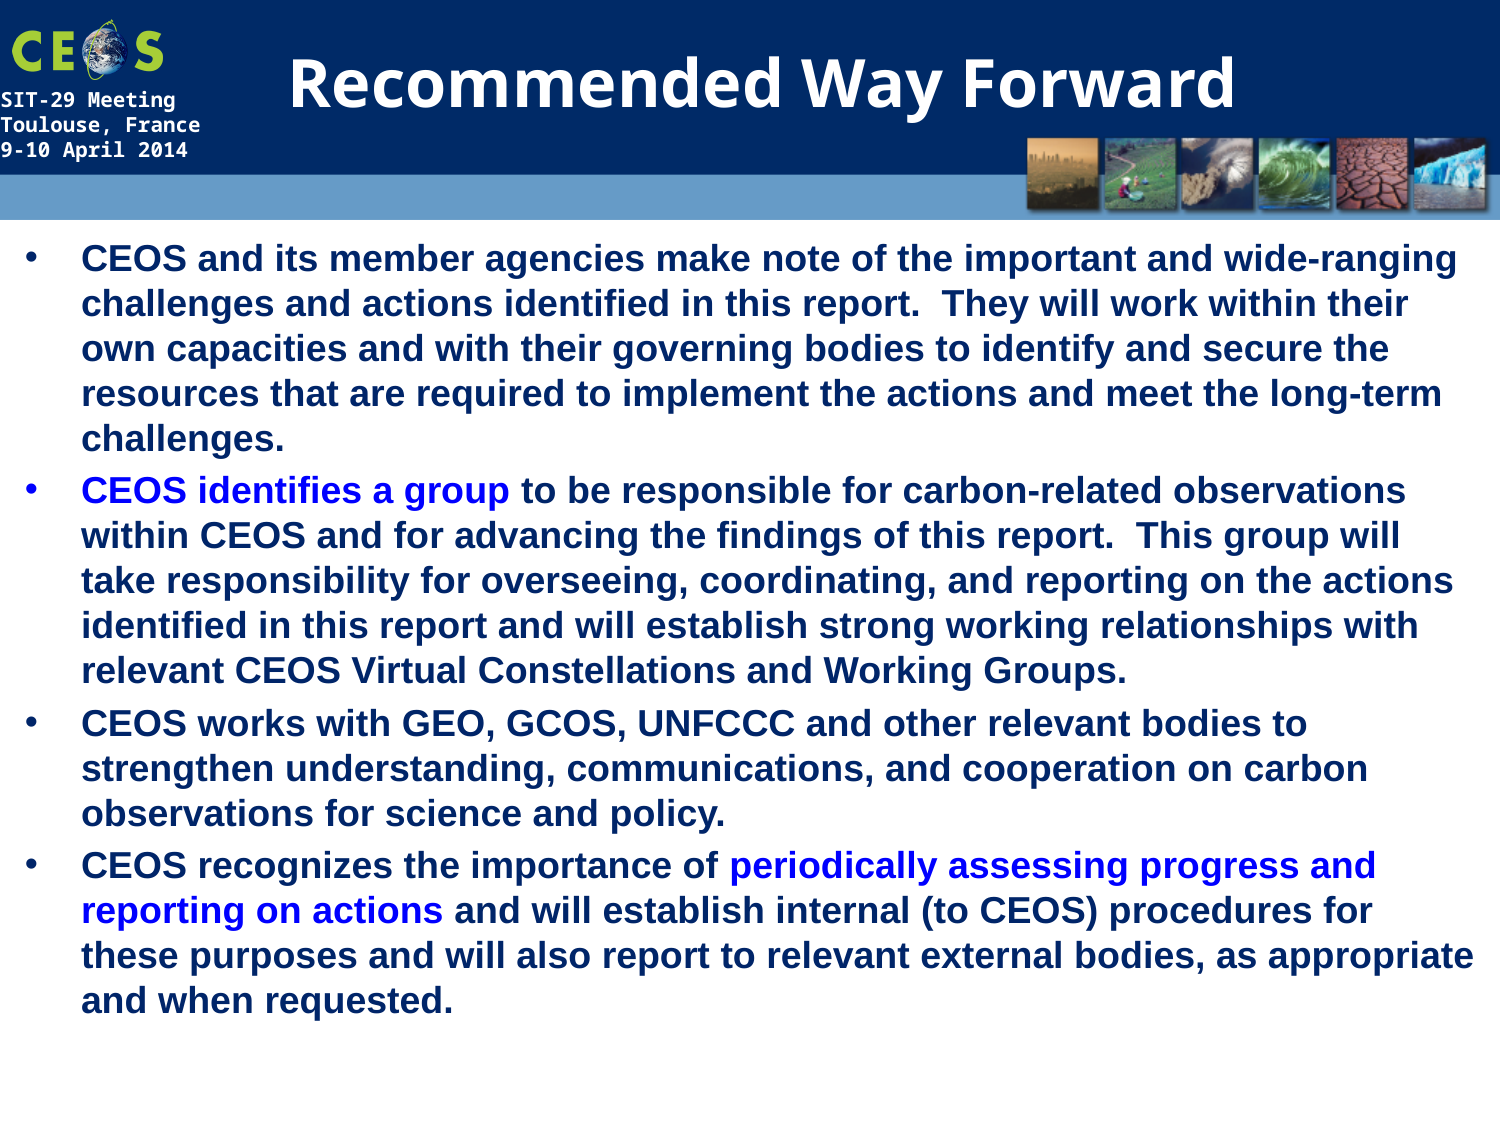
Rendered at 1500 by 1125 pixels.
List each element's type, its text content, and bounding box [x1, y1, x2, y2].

list CEOS and its member agencies make note of the important and wide-ranging challenges and actions identified in this report. They will work within their own capacities and with their governing bodies to identify and secure the resources that are required to implement the actions and meet the long-term challenges. CEOS identifies a group to be responsible for carbon-related observations within CEOS and for advancing the findings of this report. This group will take responsibility for overseeing, coordinating, and reporting on the actions identified in this report and will establish strong working relationships with relevant CEOS Virtual Constellations and Working Groups. CEOS works with GEO, GCOS, UNFCCC and other relevant bodies to strengthen understanding, communications, and cooperation on carbon observations for science and policy. CEOS recognizes the importance of periodically assessing progress and reporting on actions and will establish internal (to CEOS) procedures for these purposes and will also report to relevant external bodies, as appropriate and when requested. [9, 226, 1494, 1096]
picture [0, 0, 1500, 220]
title Recommended Way Forward [272, 0, 1500, 163]
